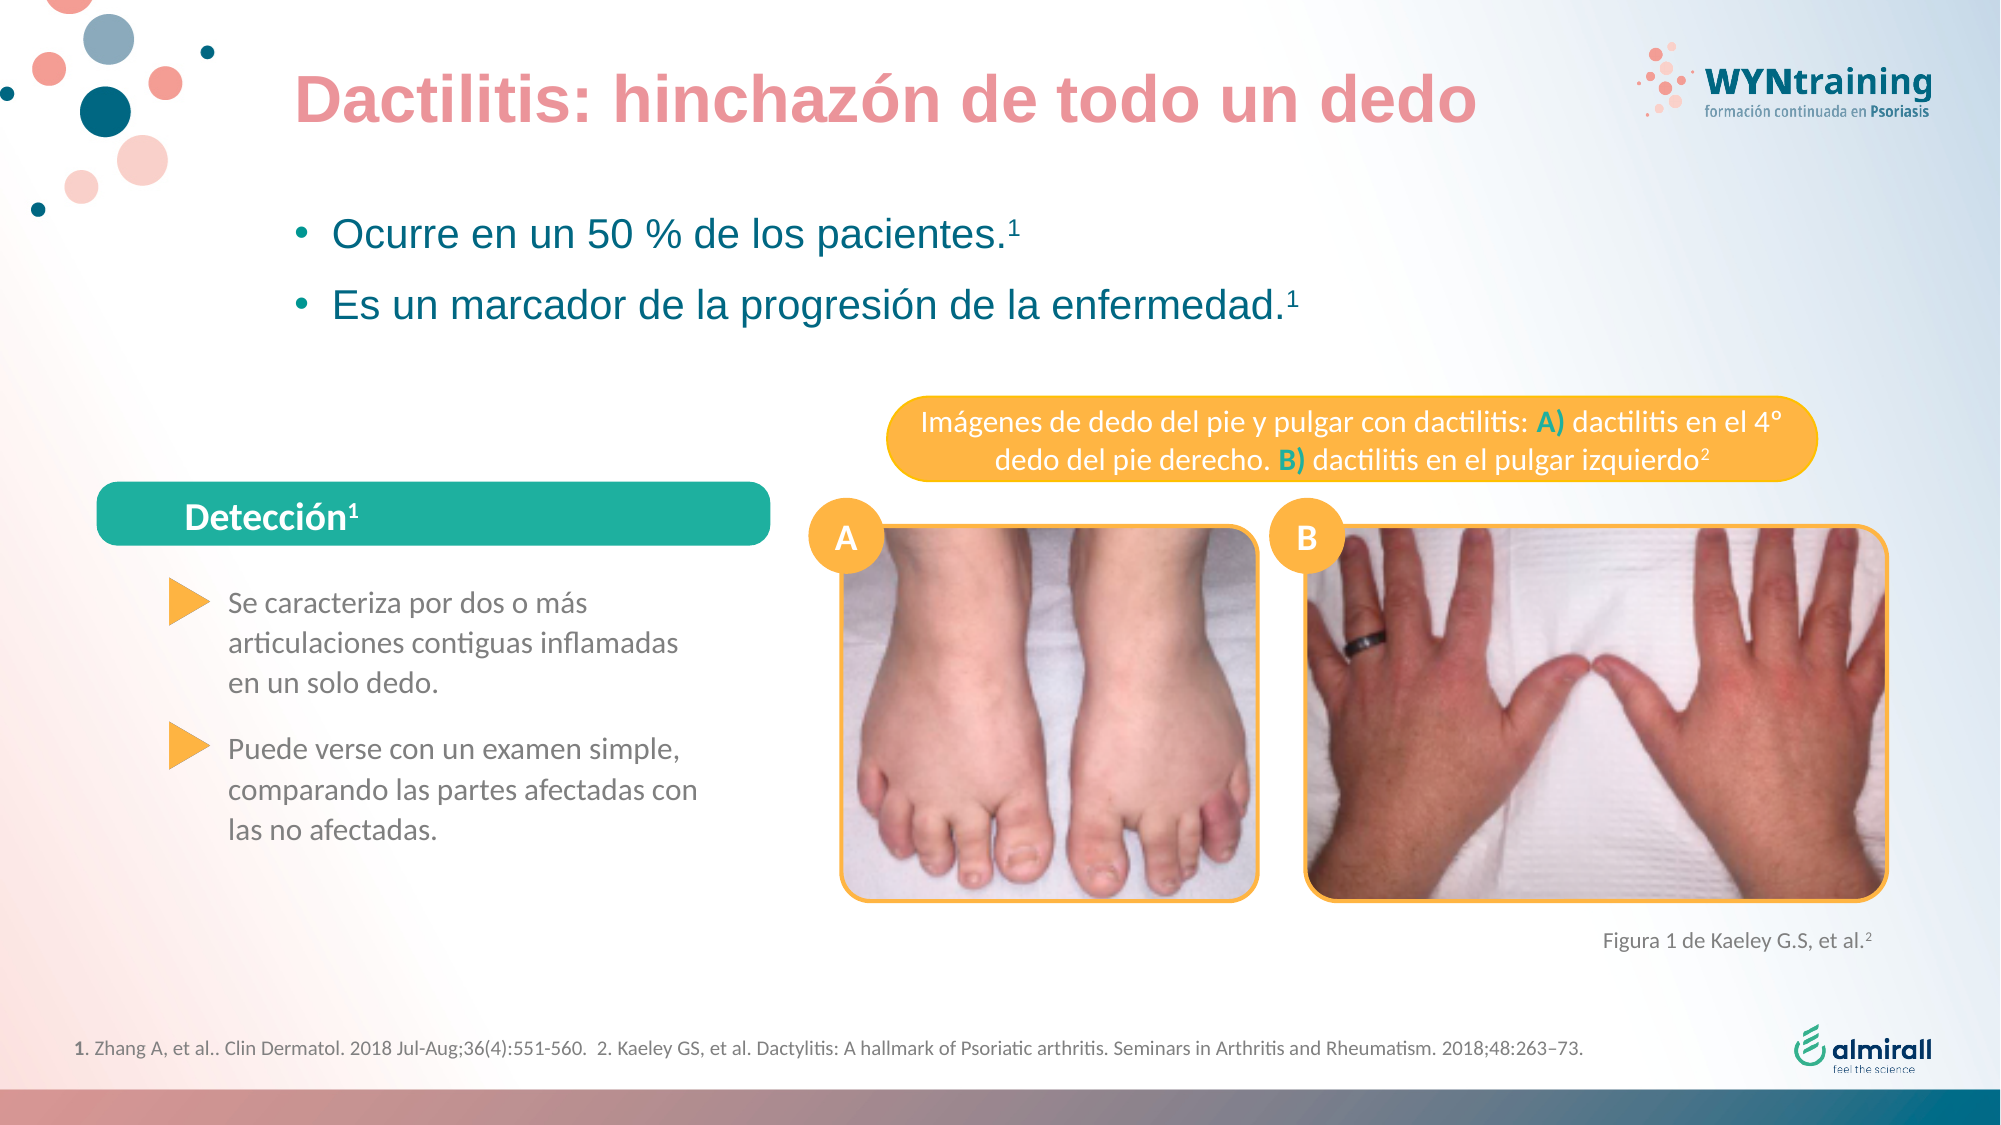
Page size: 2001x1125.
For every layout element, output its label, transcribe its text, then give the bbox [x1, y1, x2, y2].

text_box B [1268, 496, 1345, 575]
text_box Figura 1 de Kaeley G.S, et al.2 [887, 917, 1888, 961]
text_box A [807, 496, 885, 575]
text_box Imágenes de dedo del pie y pulgar con dactilitis: A) dactilitis en el 4º dedo del pie derecho. B) dactilitis en el pulgar izquierdo2 [886, 395, 1819, 483]
list Ocurre en un 50 % de los pacientes.1 Es un marcador de la progresión de la enfermedad.1 [279, 199, 1656, 347]
title Dactilitis: hinchazón de todo un dedo [279, 57, 1625, 150]
text_box Detección1 [169, 480, 649, 546]
text_box [95, 480, 772, 547]
picture [0, 0, 2001, 1125]
text_box [125, 528, 772, 865]
list 1. Zhang A, et al.. Clin Dermatol. 2018 Jul-Aug;36(4):551-560. 2. Kaeley GS, et al. Dactylitis: A hallmark of Psoriatic arthritis. Seminars in Arthritis and Rheumatism. 2018;48:263–73. [58, 1029, 1845, 1068]
